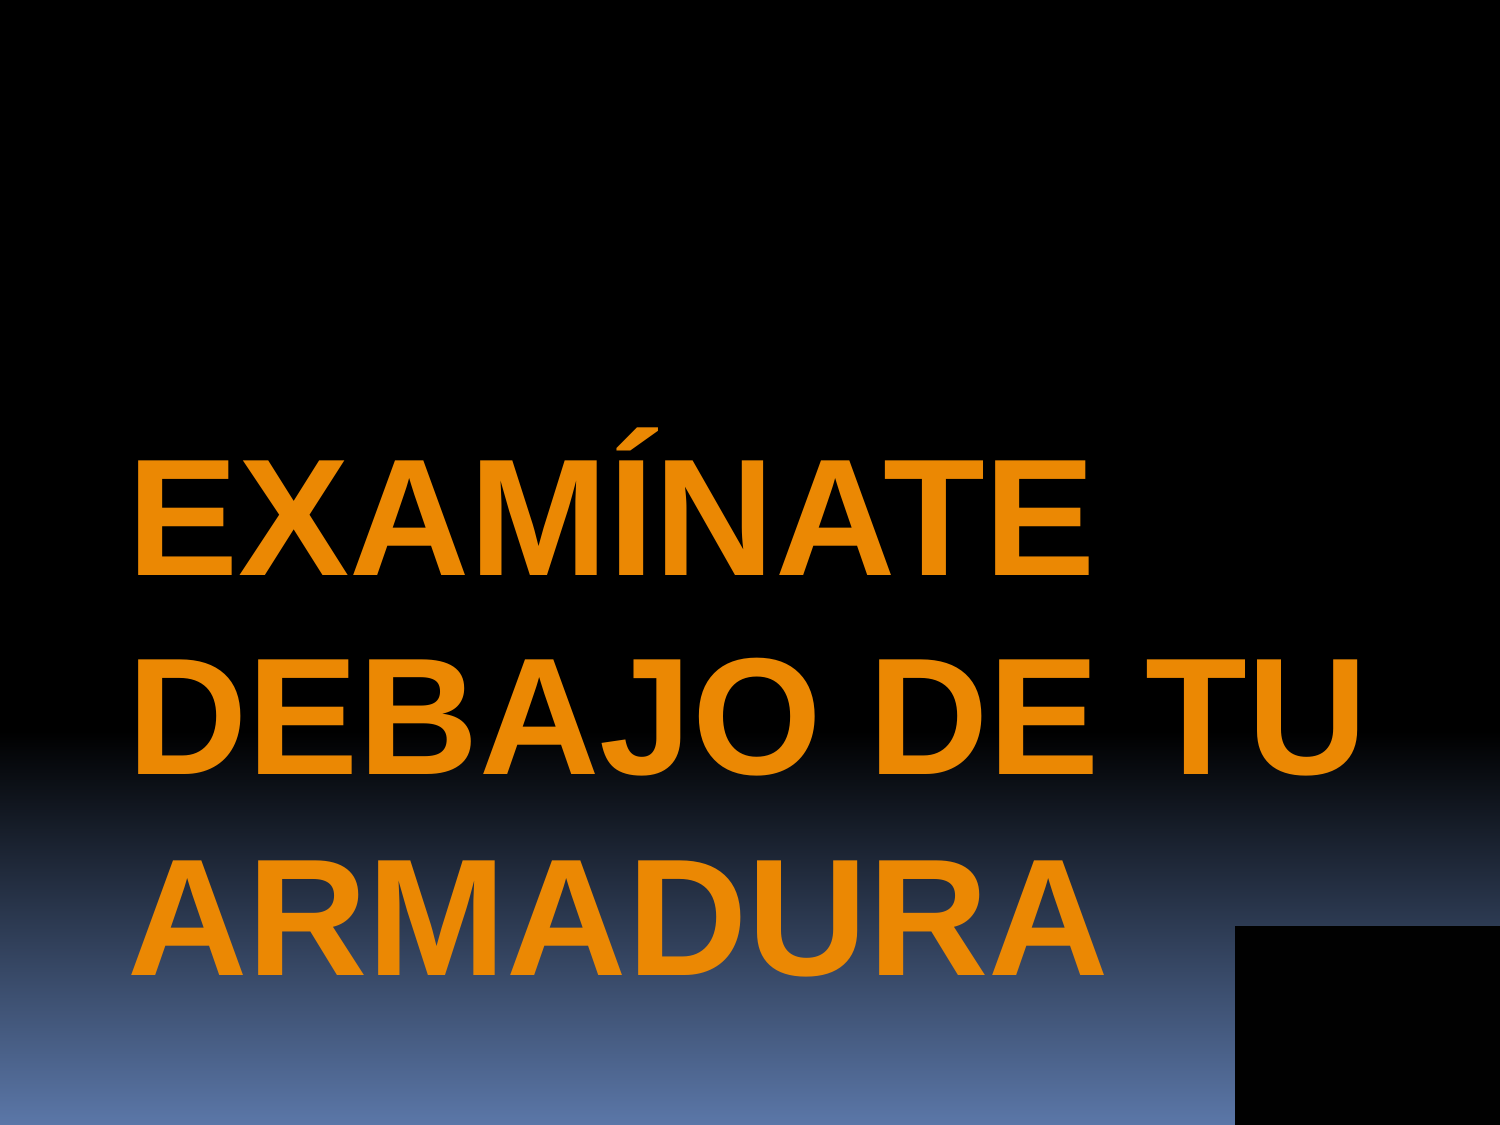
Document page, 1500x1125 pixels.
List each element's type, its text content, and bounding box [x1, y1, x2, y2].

title Examínate debajo de tu armadura [112, 401, 1388, 717]
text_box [1233, 925, 1500, 1125]
